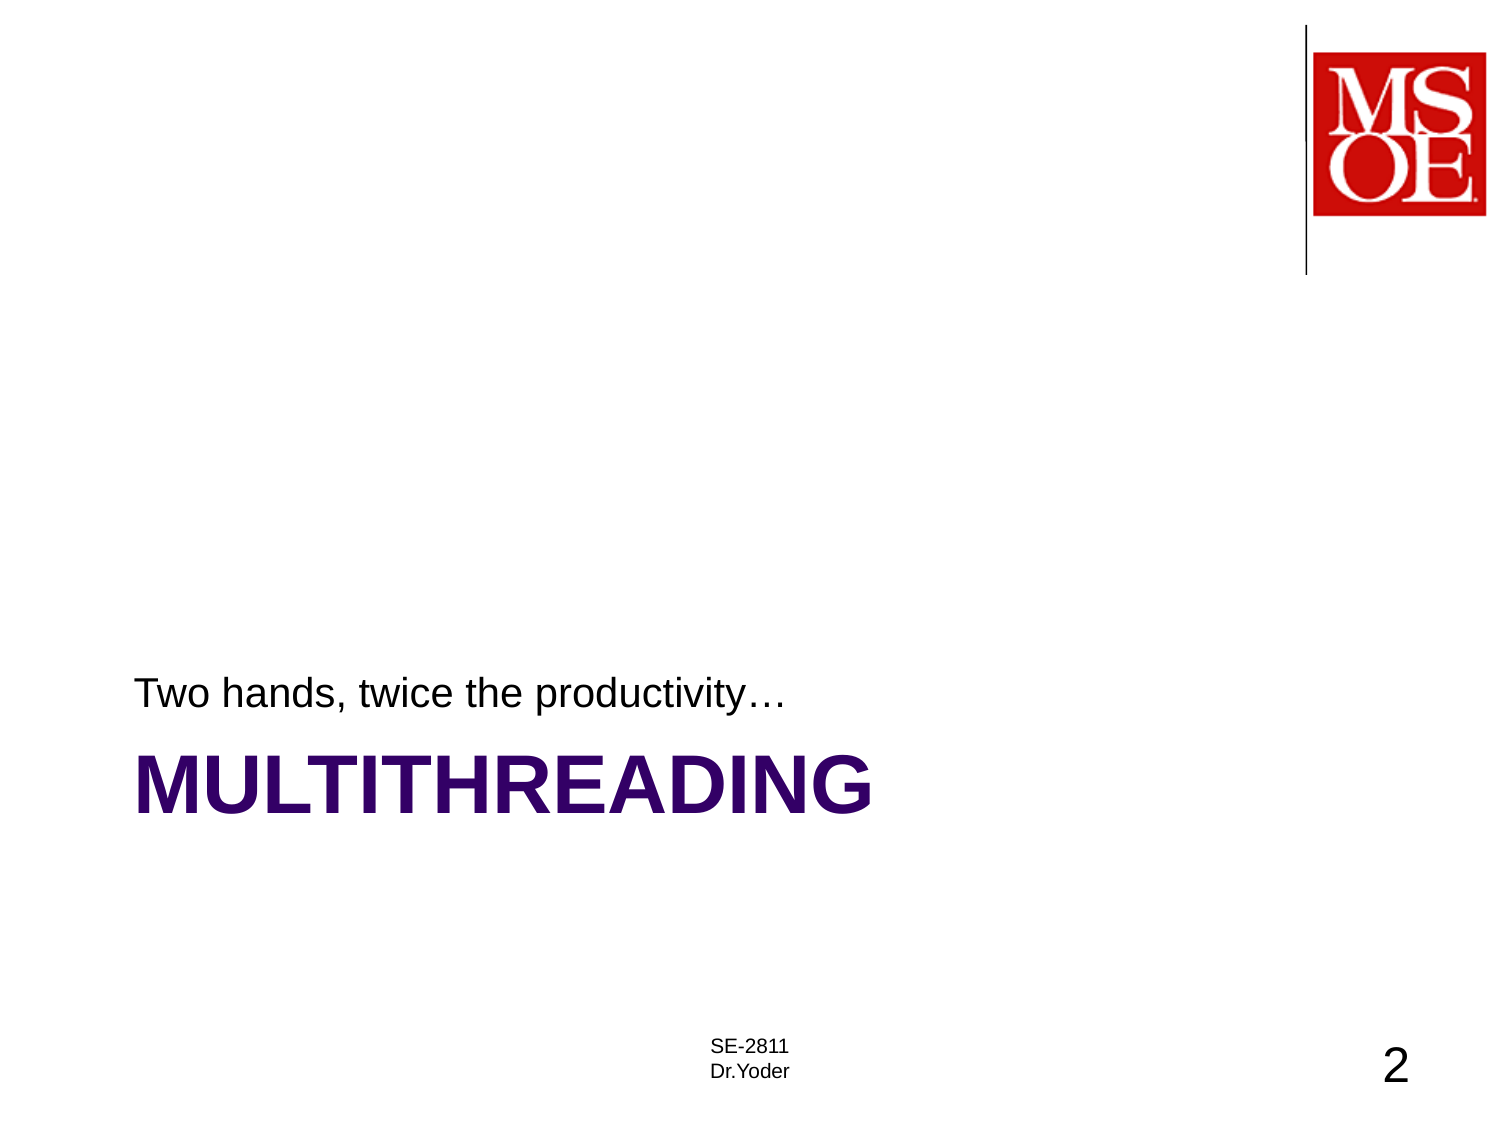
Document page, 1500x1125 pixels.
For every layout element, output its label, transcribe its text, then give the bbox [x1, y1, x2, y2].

footer SE-2811 Dr.Yoder [512, 1024, 988, 1101]
list Two hands, twice the productivity… [118, 476, 1394, 724]
slide_number 2 [1074, 1024, 1426, 1101]
title Multithreading [118, 724, 1394, 947]
picture [1312, 37, 1488, 232]
